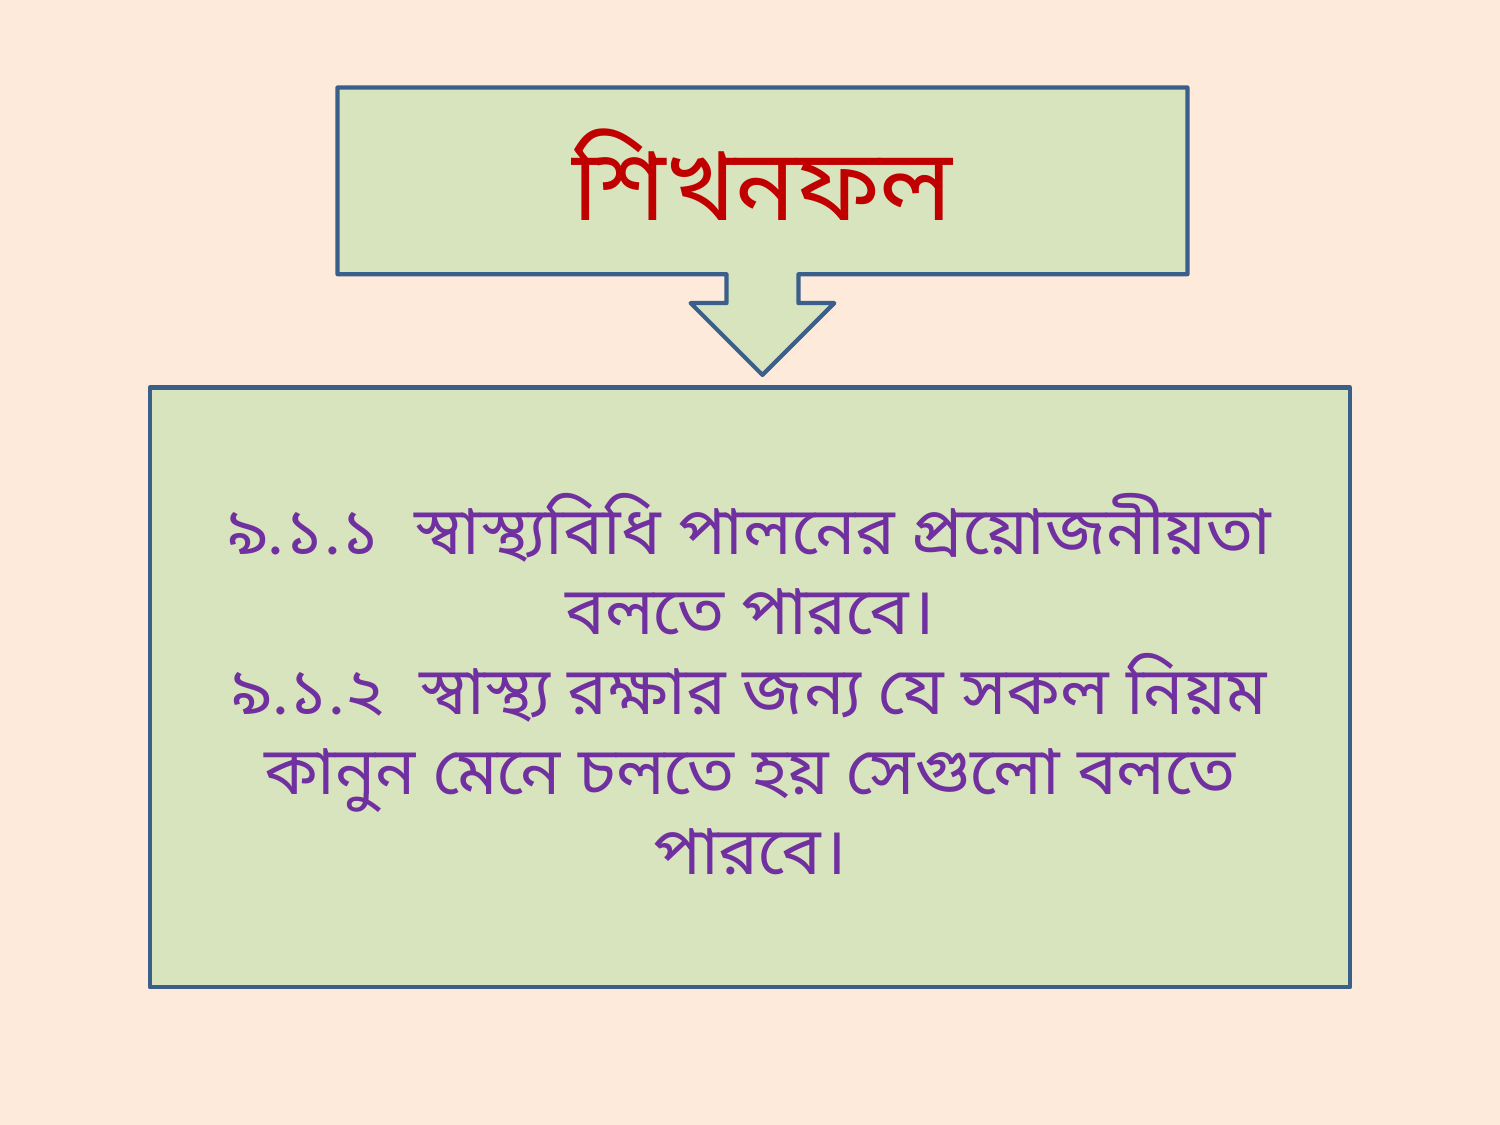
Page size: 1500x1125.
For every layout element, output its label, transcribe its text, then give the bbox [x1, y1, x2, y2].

text_box শিখনফল [335, 85, 1190, 378]
text_box ৯.১.১ স্বাস্থ্যবিধি পালনের প্রয়োজনীয়তা বলতে পারবে। ৯.১.২ স্বাস্থ্য রক্ষার জন্য যে সকল নিয়ম কানুন মেনে চলতে হয় সেগুলো বলতে পারবে। [148, 385, 1352, 989]
